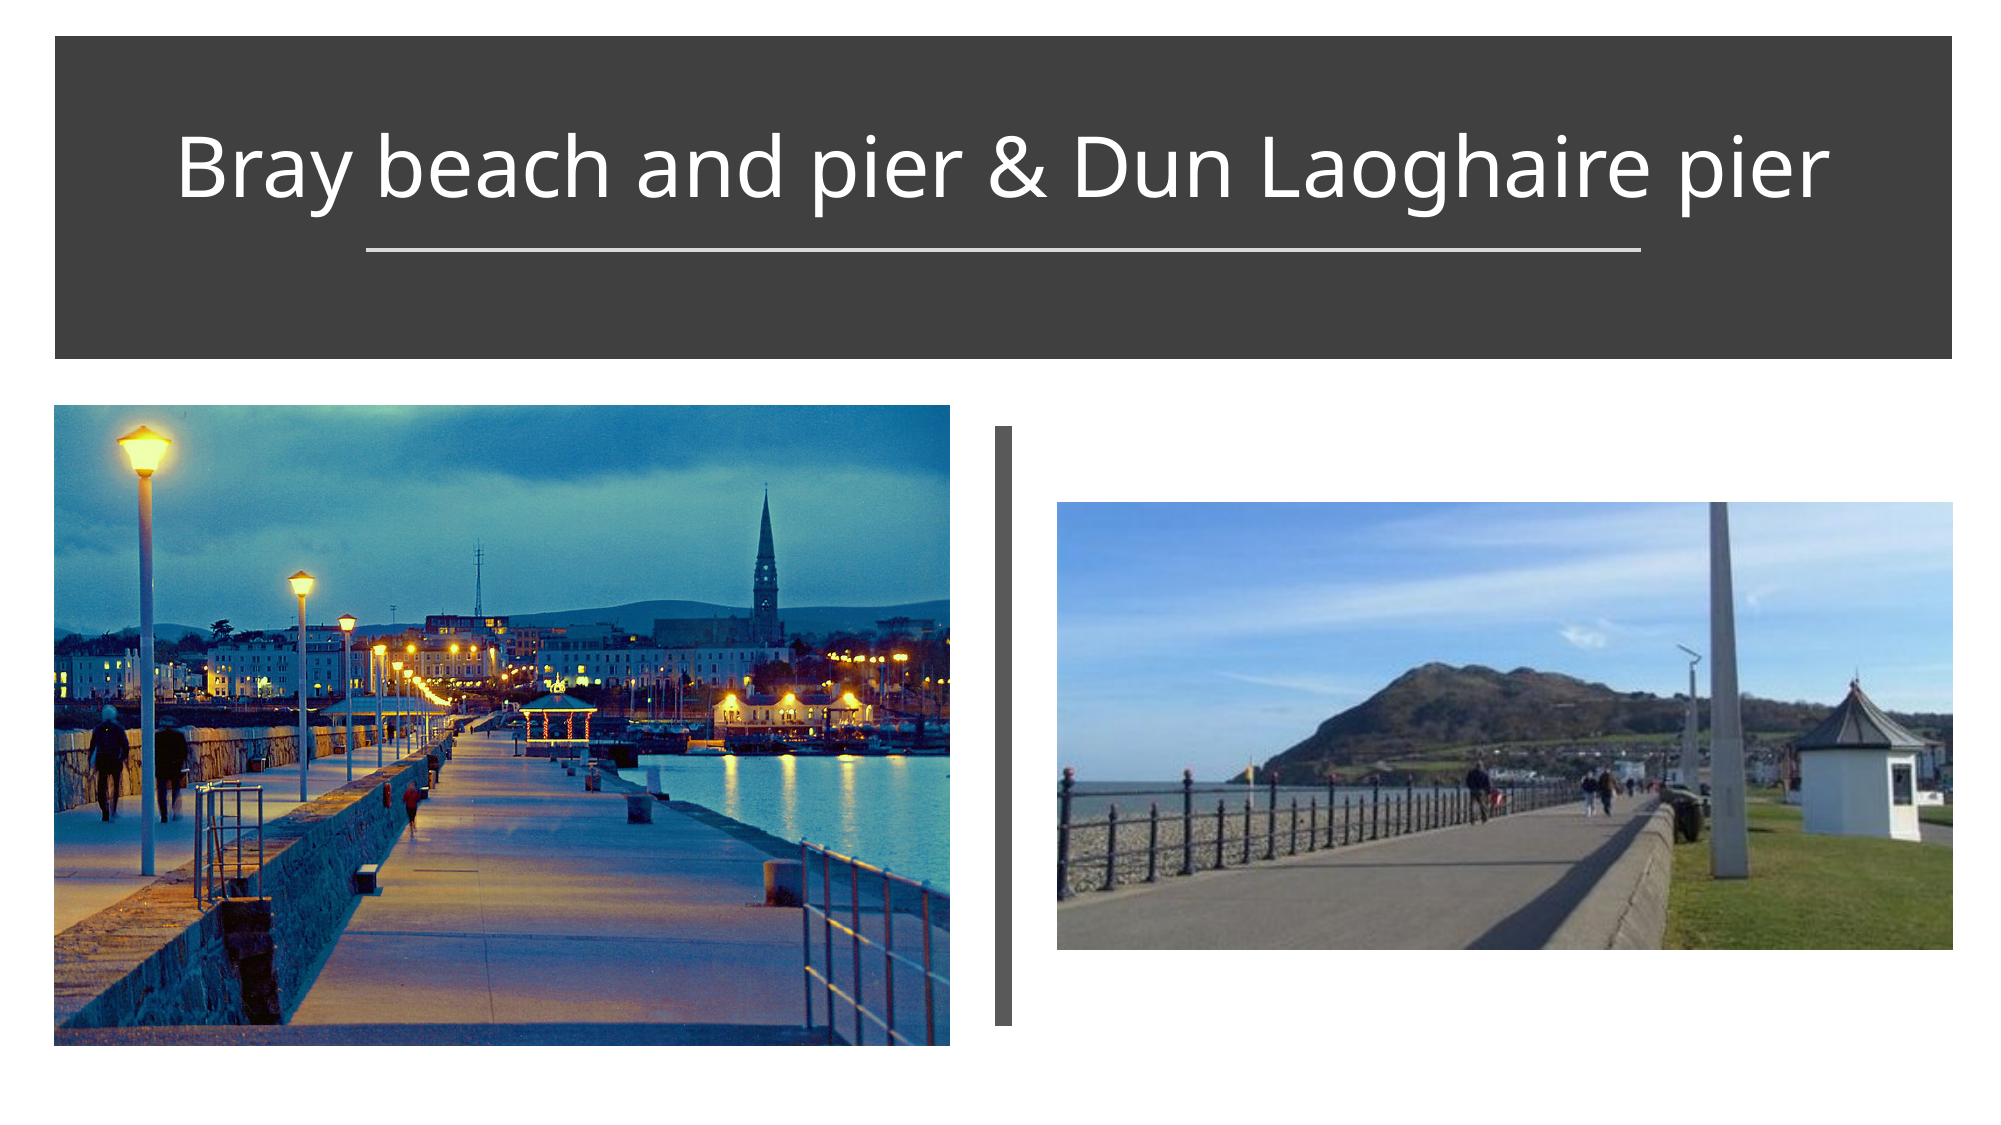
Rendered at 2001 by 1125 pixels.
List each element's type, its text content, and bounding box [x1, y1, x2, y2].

title Bray beach and pier & Dun Laoghaire pier [89, 71, 1917, 224]
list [1057, 502, 1953, 950]
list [54, 405, 950, 1046]
text_box [64, 45, 1942, 350]
